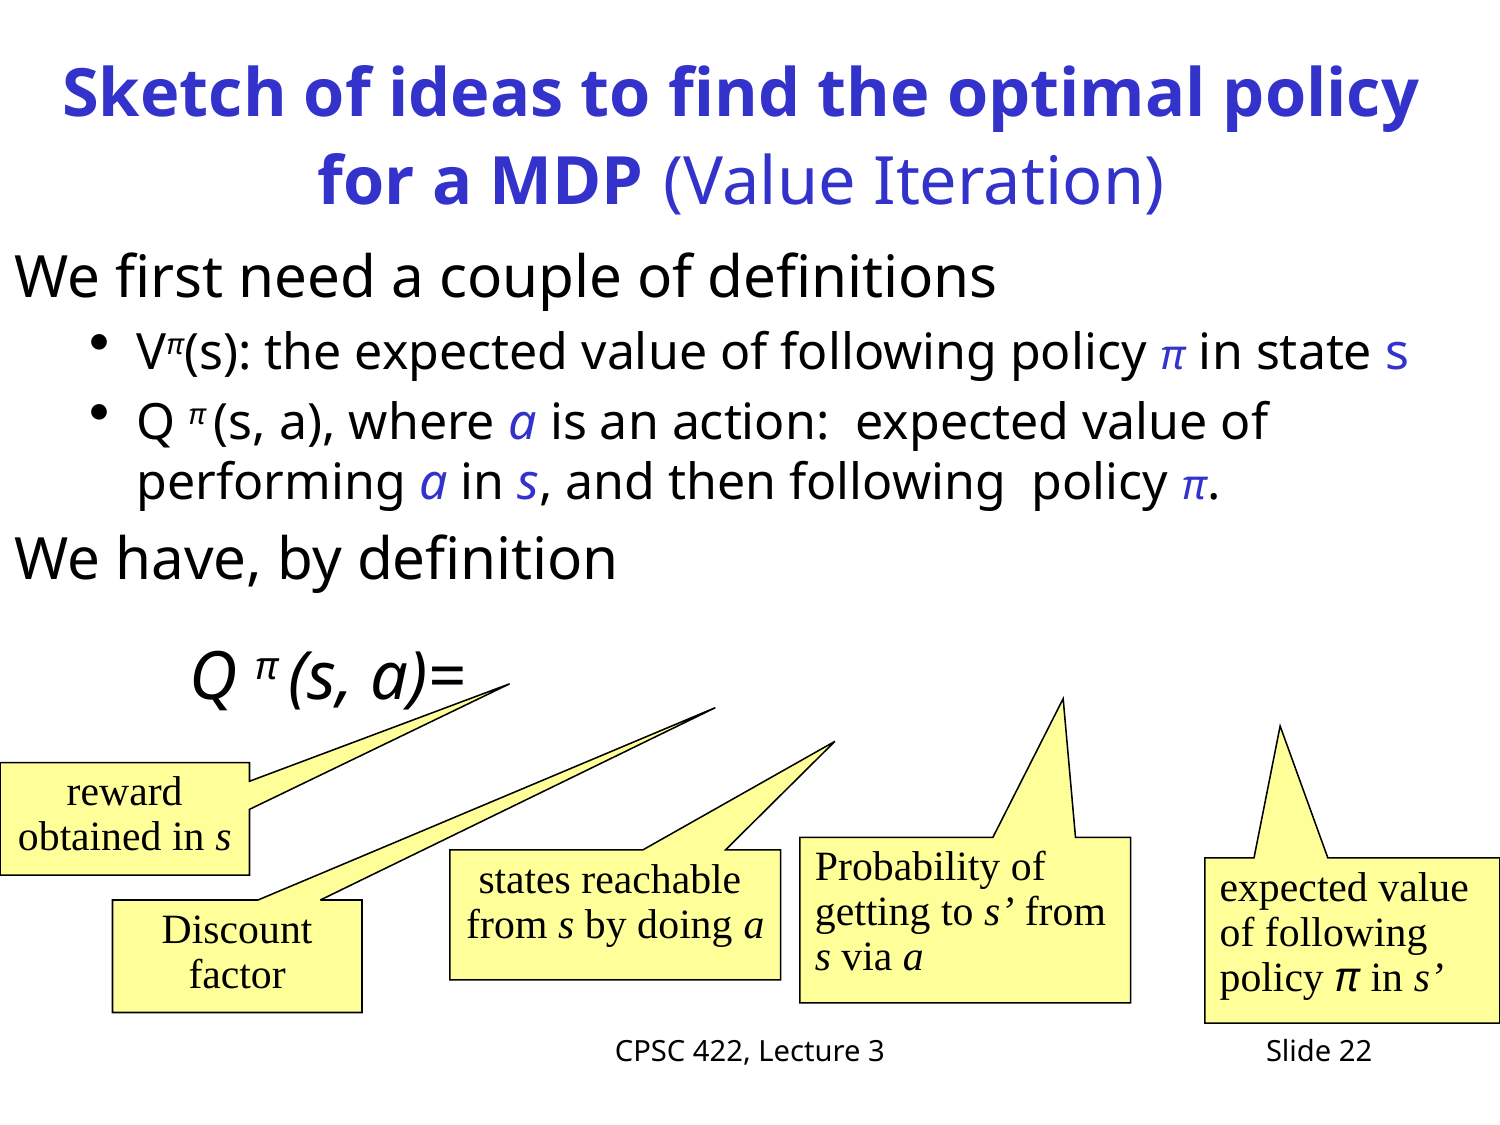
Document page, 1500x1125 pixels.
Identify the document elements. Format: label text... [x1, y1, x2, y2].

text_box We first need a couple of definitions Vπ(s): the expected value of following policy π in state s Q π (s, a), where a is an action: expected value of performing a in s, and then following policy π. We have, by definition [0, 231, 1459, 575]
title Sketch of ideas to find the optimal policy for a MDP (Value Iteration) [40, 77, 1442, 191]
text_box Q π (s, a)= [99, 624, 513, 738]
text_box reward obtained in s [0, 738, 398, 876]
text_box Probability of getting to s’ from s via a [799, 698, 1131, 1003]
slide_number Slide 22 [1074, 1024, 1388, 1101]
text_box expected value of following policy π in s’ [1204, 726, 1500, 1024]
text_box Discount factor [112, 707, 716, 1013]
footer CPSC 422, Lecture 3 [512, 1024, 988, 1101]
text_box states reachable from s by doing a [449, 741, 835, 980]
